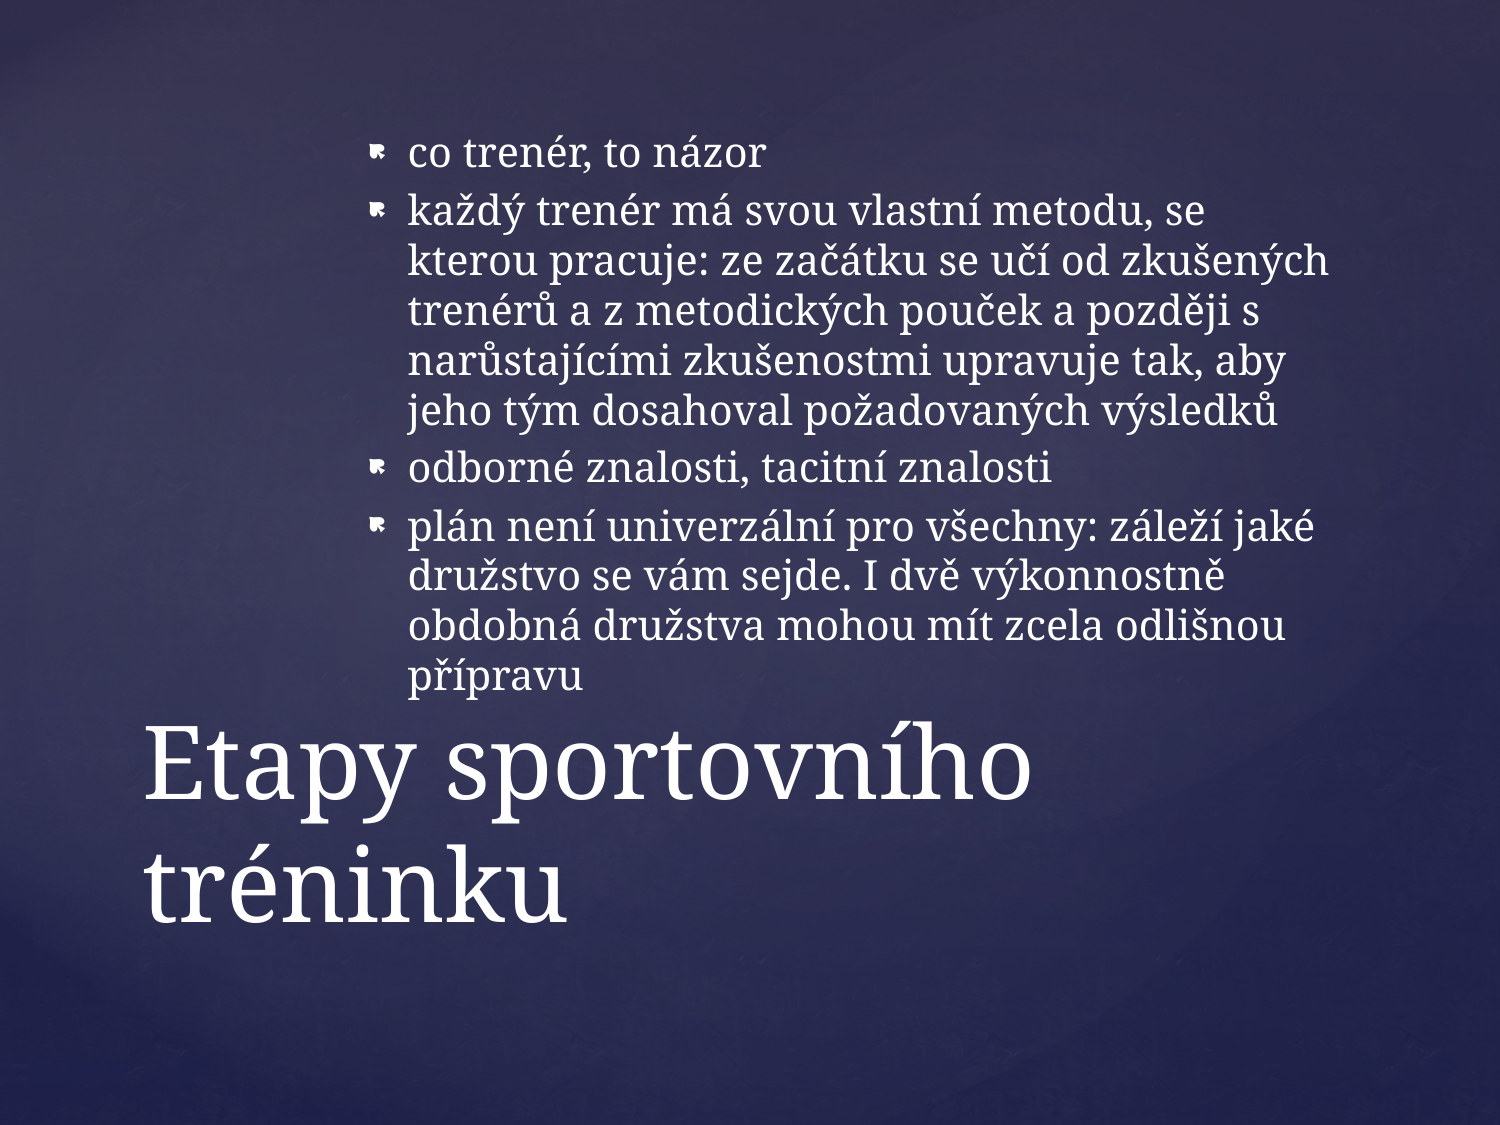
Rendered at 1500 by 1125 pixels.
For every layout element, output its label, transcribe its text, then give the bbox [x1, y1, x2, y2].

list co trenér, to názor každý trenér má svou vlastní metodu, se kterou pracuje: ze začátku se učí od zkušených trenérů a z metodických pouček a později s narůstajícími zkušenostmi upravuje tak, aby jeho tým dosahoval požadovaných výsledků odborné znalosti, tacitní znalosti plán není univerzální pro všechny: záleží jaké družstvo se vám sejde. I dvě výkonnostně obdobná družstva mohou mít zcela odlišnou přípravu [350, 112, 1350, 713]
title Etapy sportovního tréninku [127, 800, 1447, 950]
